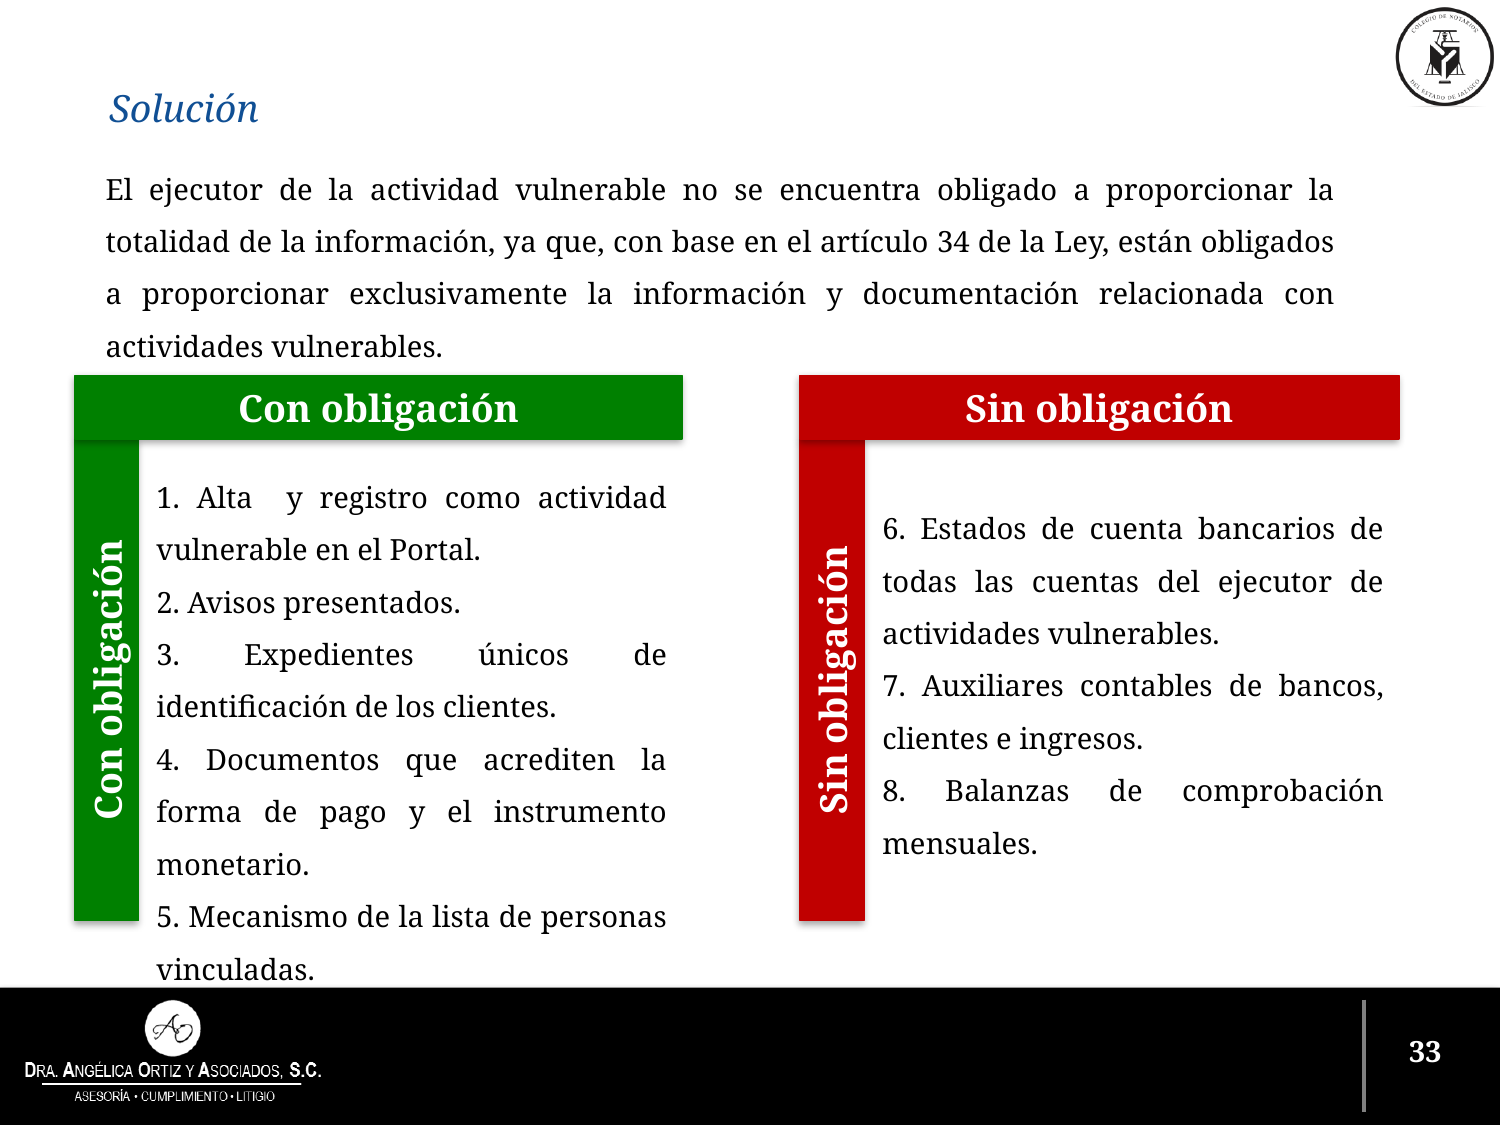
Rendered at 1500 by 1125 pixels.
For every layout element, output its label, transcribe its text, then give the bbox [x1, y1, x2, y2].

text_box Solución [94, 78, 1305, 138]
text_box 6. Estados de cuenta bancarios de todas las cuentas del ejecutor de actividades vulnerables. 7. Auxiliares contables de bancos, clientes e ingresos. 8. Balanzas de comprobación mensuales. [869, 485, 1399, 868]
text_box Sin obligación [799, 375, 1400, 440]
picture [11, 999, 337, 1112]
picture [1394, 7, 1495, 107]
text_box Sin obligación [799, 447, 865, 921]
text_box Con obligación [74, 375, 683, 440]
text_box El ejecutor de la actividad vulnerable no se encuentra obligado a proporcionar la totalidad de la información, ya que, con base en el artículo 34 de la Ley, están obligados a proporcionar exclusivamente la información y documentación relacionada con actividades vulnerables. [90, 145, 1351, 371]
text_box Con obligación [74, 447, 139, 921]
slide_number 32 [1366, 1023, 1485, 1084]
text_box 1. Alta y registro como actividad vulnerable en el Portal. 2. Avisos presentados. 3. Expedientes únicos de identificación de los clientes. 4. Documentos que acrediten la forma de pago y el instrumento monetario. 5. Mecanismo de la lista de personas vinculadas. [141, 454, 683, 994]
